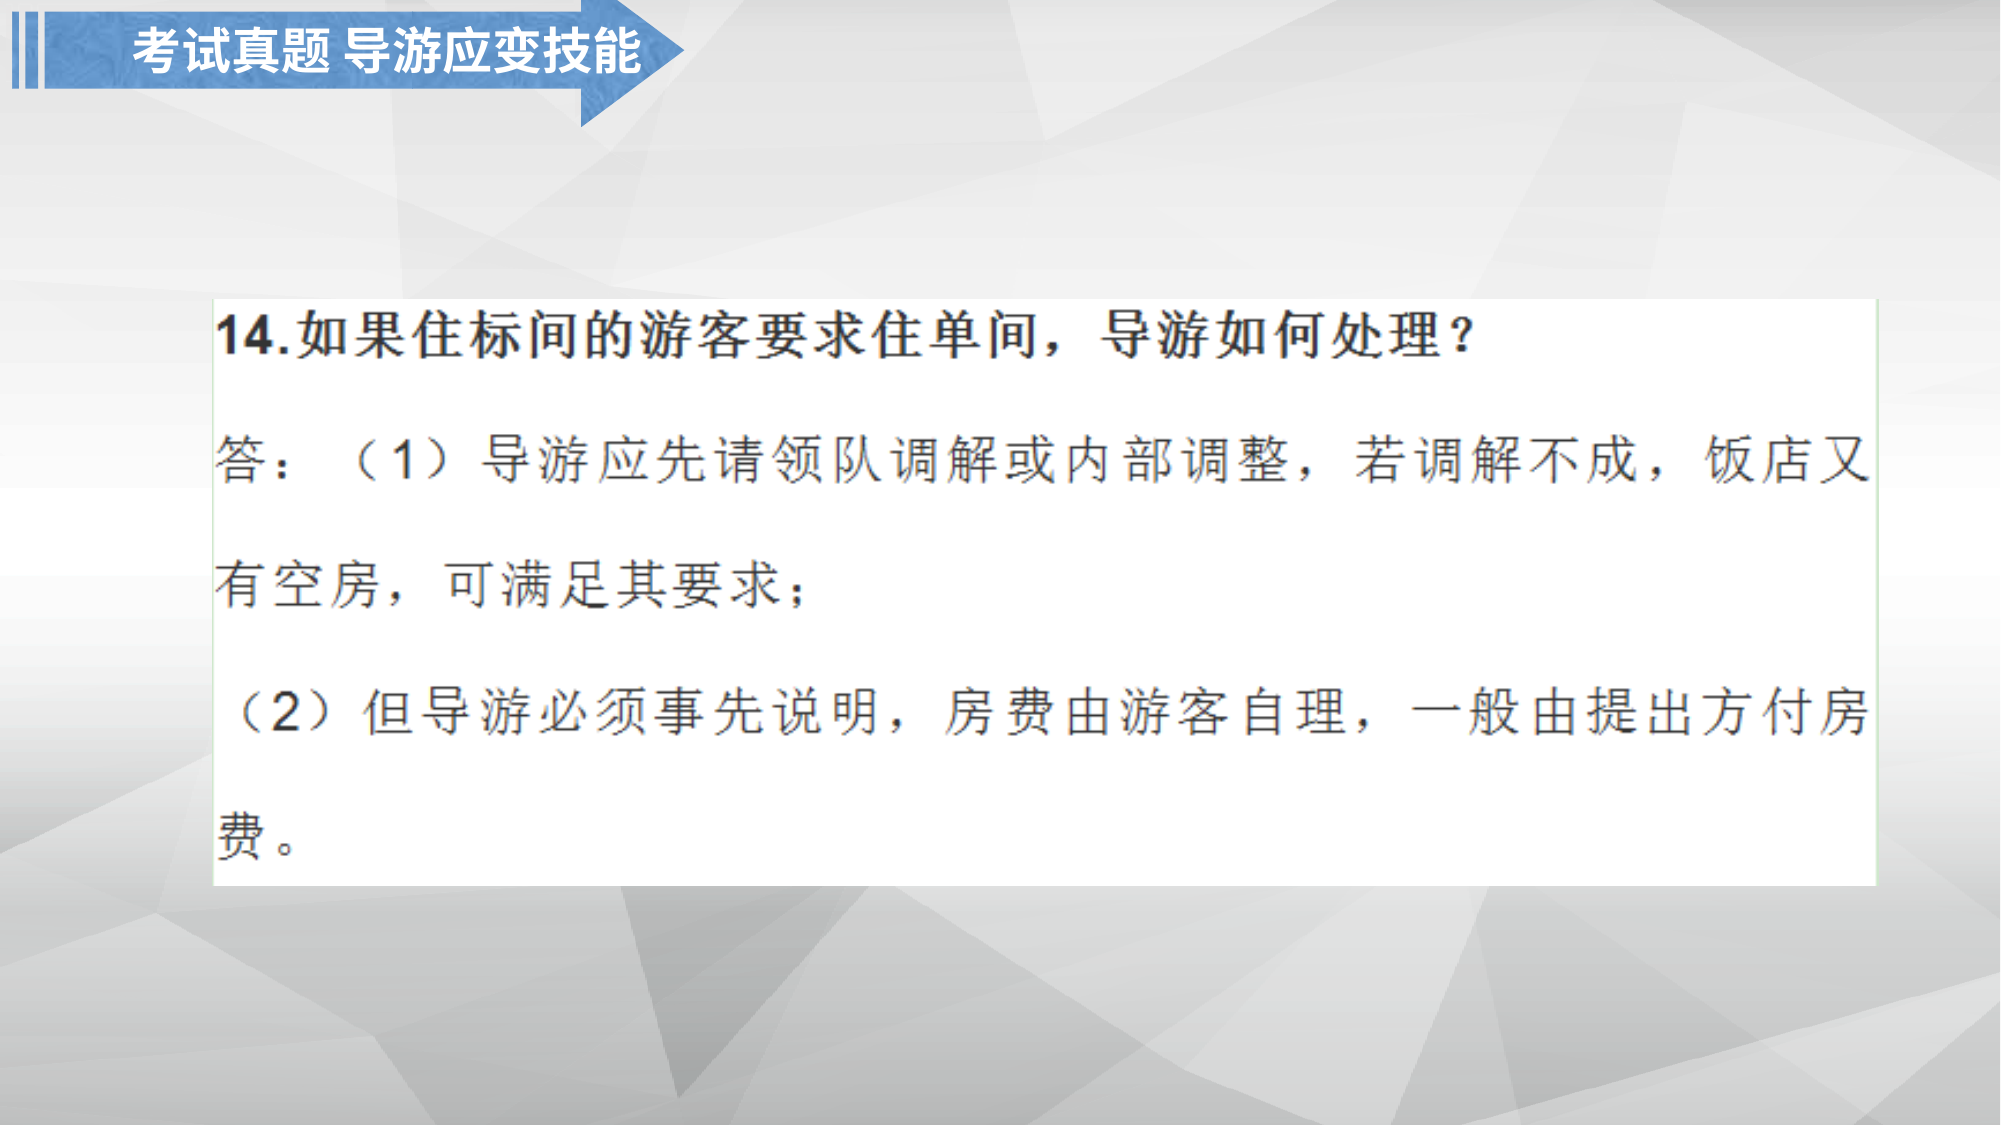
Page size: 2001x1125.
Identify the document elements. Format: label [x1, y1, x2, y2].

text_box [12, 0, 715, 128]
picture [0, 0, 2001, 1125]
